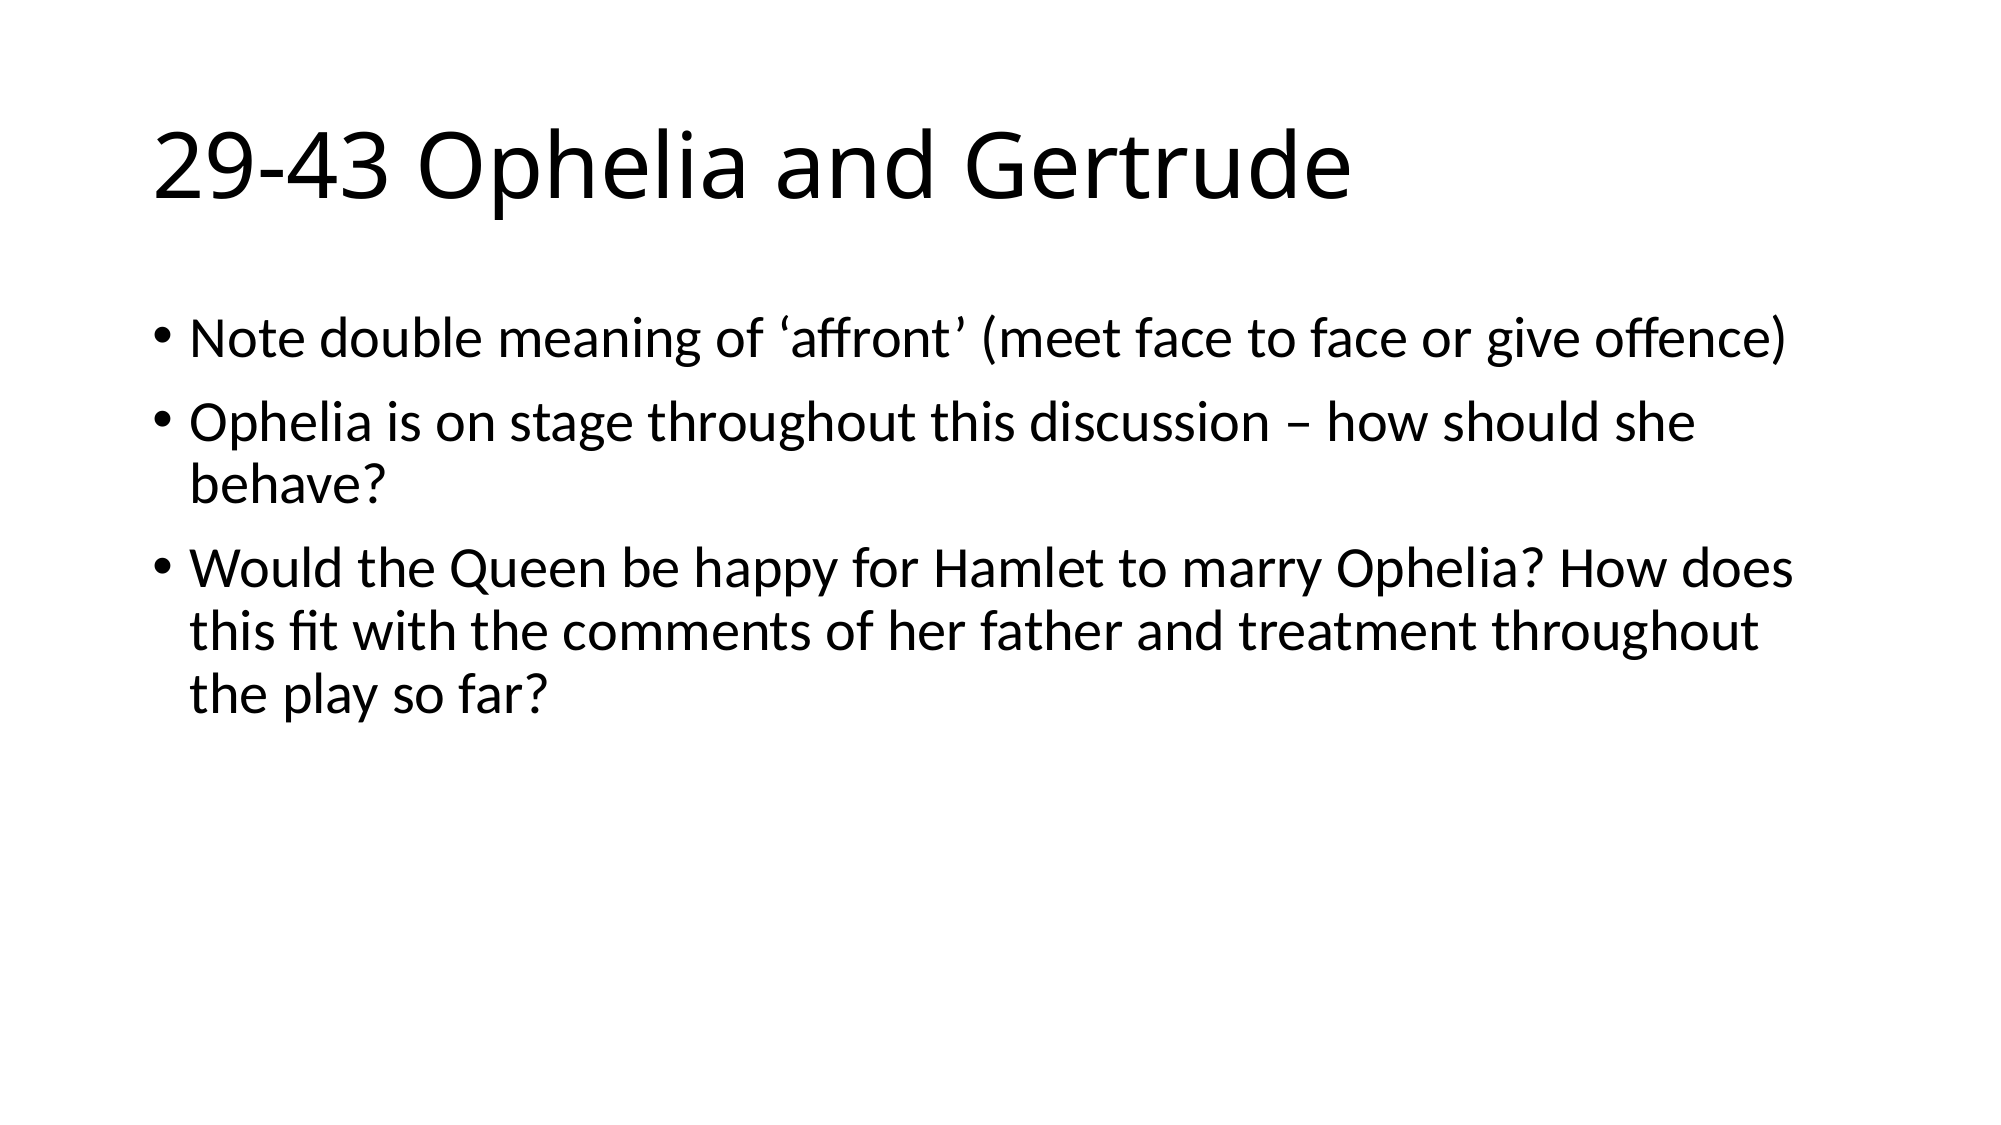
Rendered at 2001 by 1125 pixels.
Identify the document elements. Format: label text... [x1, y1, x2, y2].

title 29-43 Ophelia and Gertrude [137, 59, 1863, 278]
list Note double meaning of ‘affront’ (meet face to face or give offence) Ophelia is on stage throughout this discussion – how should she behave? Would the Queen be happy for Hamlet to marry Ophelia? How does this fit with the comments of her father and treatment throughout the play so far? [137, 299, 1863, 1014]
